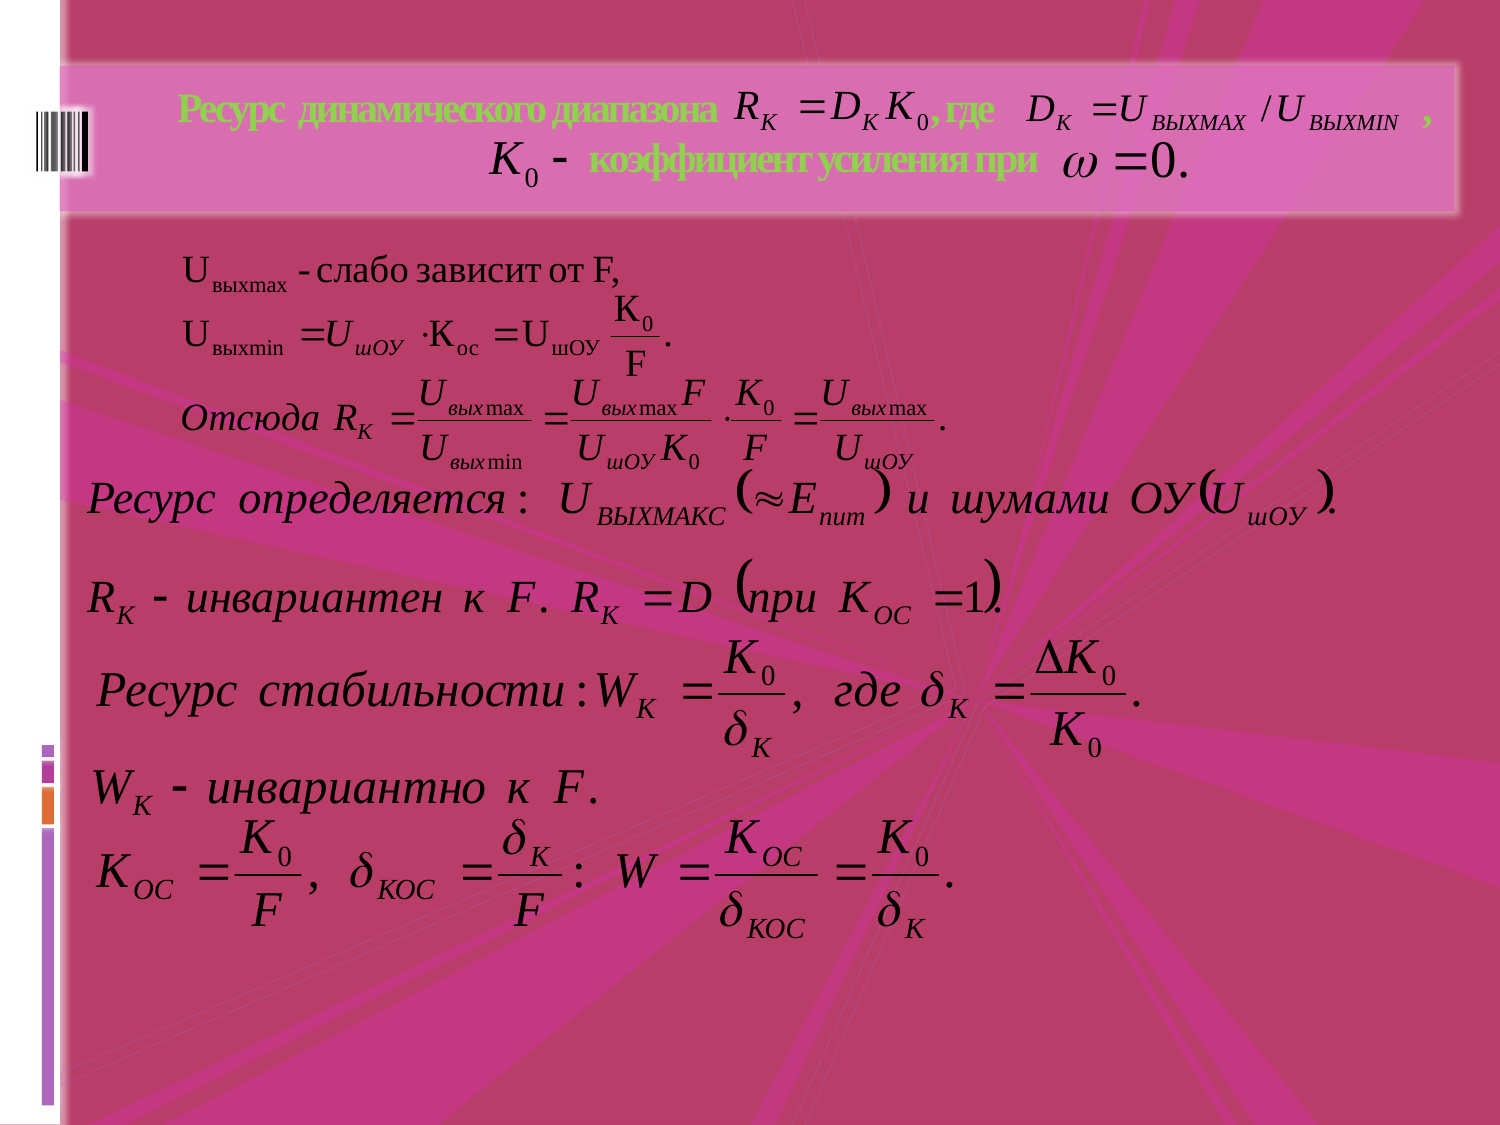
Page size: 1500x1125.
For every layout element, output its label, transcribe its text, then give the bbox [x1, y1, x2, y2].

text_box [1054, 151, 1196, 191]
title Ресурс динамического диапазона , где , коэффициент усиления при [58, 70, 1500, 223]
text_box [78, 457, 1342, 635]
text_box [1019, 81, 1409, 141]
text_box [479, 125, 587, 200]
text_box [175, 245, 953, 450]
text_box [726, 77, 938, 142]
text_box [86, 623, 1149, 950]
